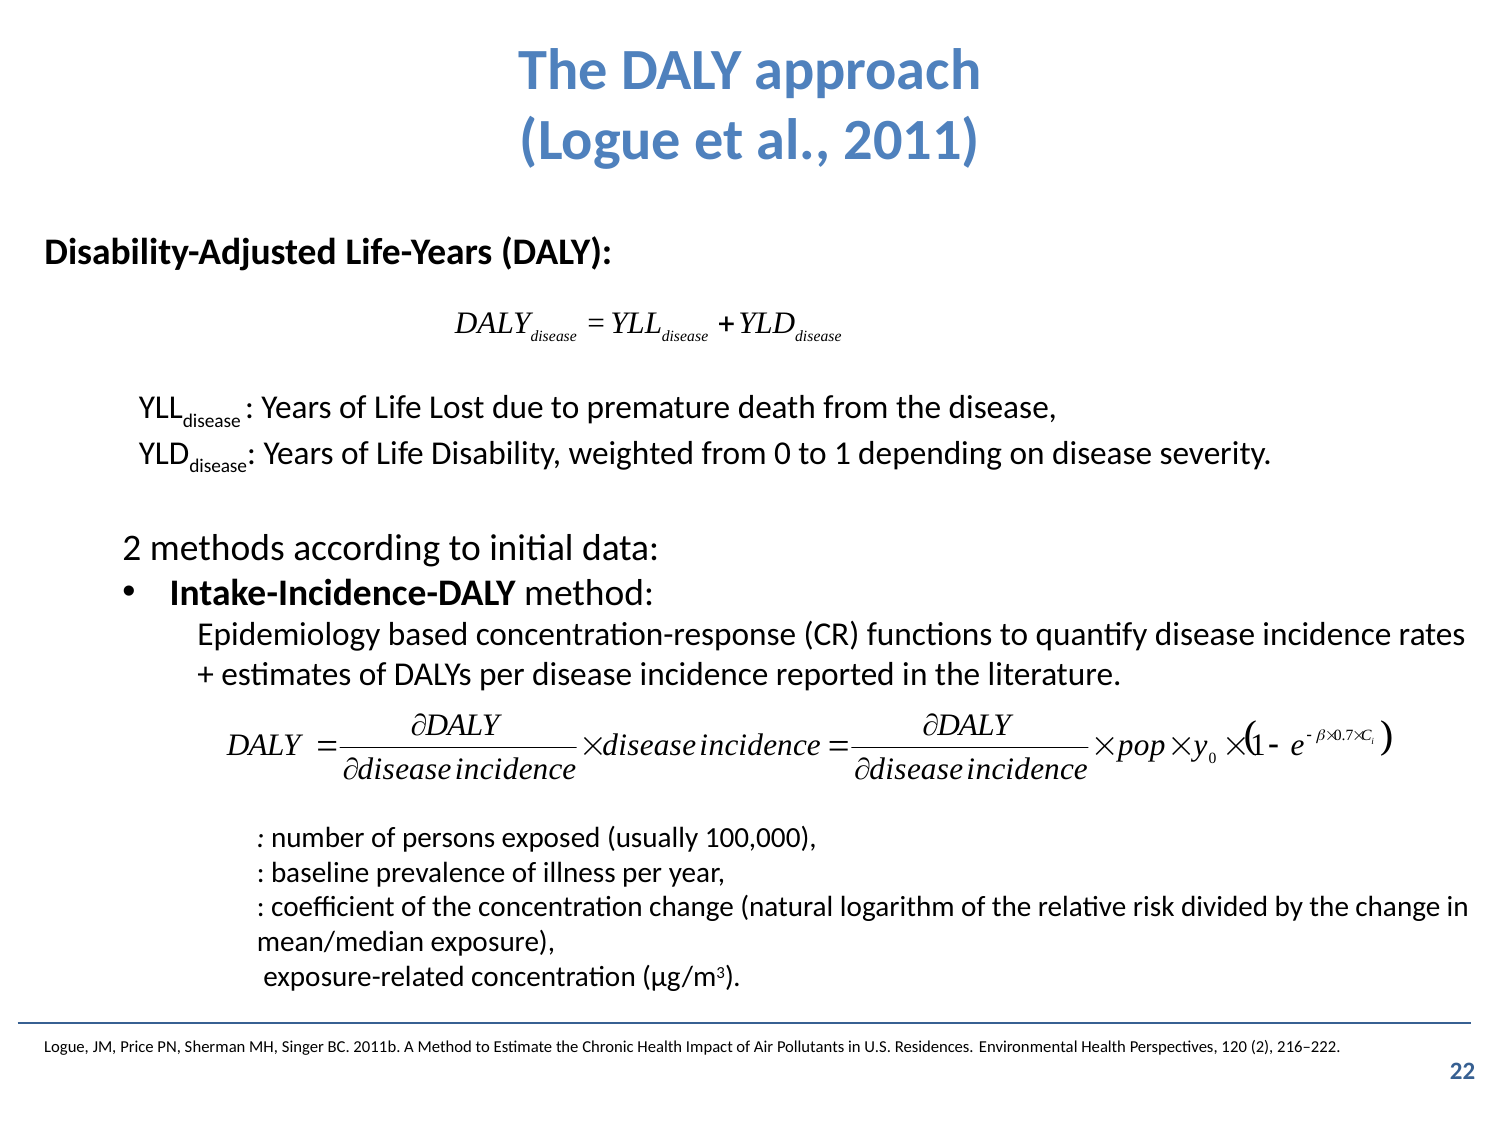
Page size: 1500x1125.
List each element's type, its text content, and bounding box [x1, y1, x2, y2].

title The DALY approach (Logue et al., 2011) [75, 7, 1425, 195]
text_box YLLdisease : Years of Life Lost due to premature death from the disease, YLDdisease: Years of Life Disability, weighted from 0 to 1 depending on disease severity. [123, 378, 1412, 484]
text_box 2 methods according to initial data: Intake-Incidence-DALY method: Epidemiology based concentration-response (CR) functions to quantify disease incidence rates + estimates of DALYs per disease incidence reported in the literature. [107, 515, 1483, 700]
text_box Disability-Adjusted Life-Years (DALY): [29, 219, 628, 280]
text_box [219, 701, 1396, 790]
text_box 22 [1435, 1039, 1500, 1100]
text_box Logue, JM, Price PN, Sherman MH, Singer BC. 2011b. A Method to Estimate the Chronic Health Impact of Air Pollutants in U.S. Residences. Environmental Health Perspectives, 120 (2), 216–222. [29, 1031, 1412, 1063]
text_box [447, 302, 849, 350]
